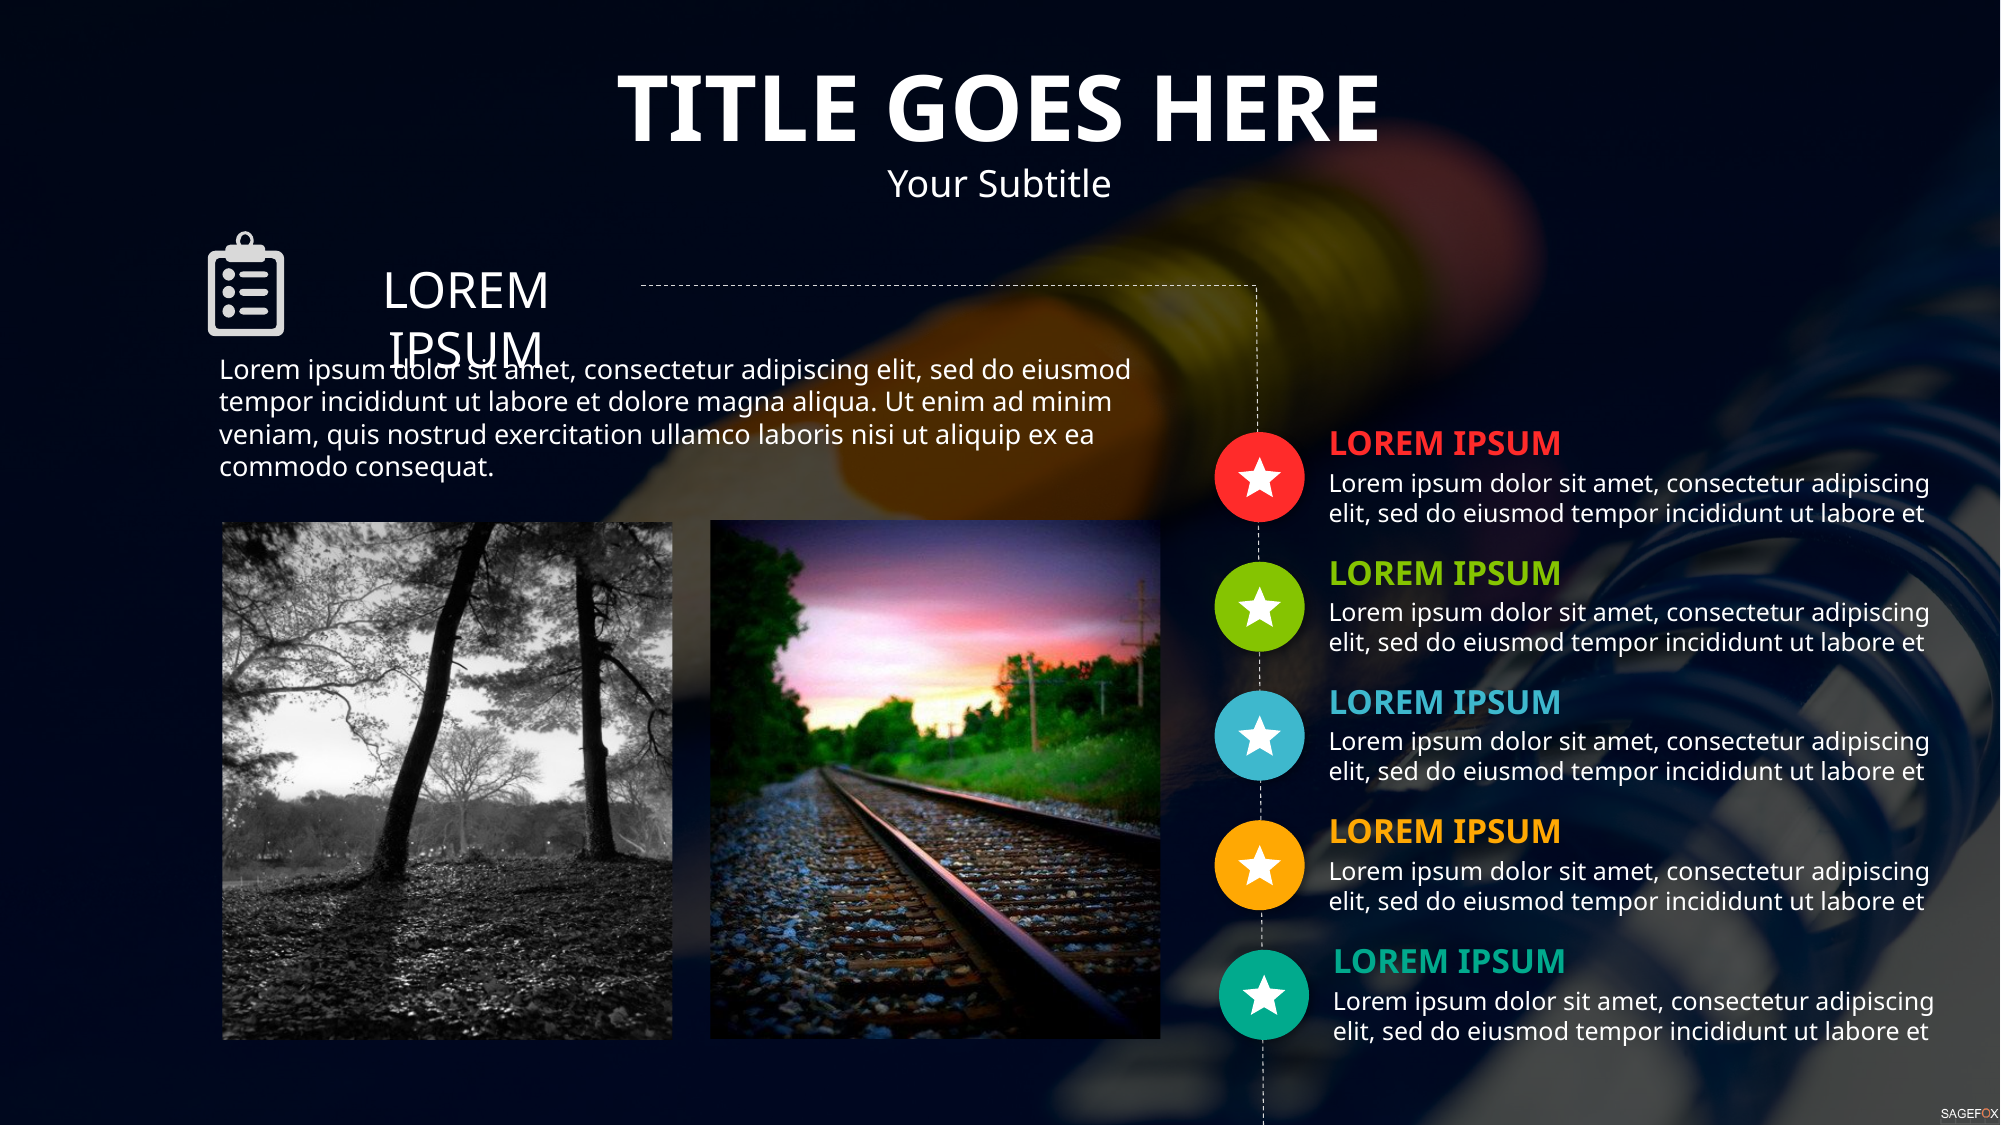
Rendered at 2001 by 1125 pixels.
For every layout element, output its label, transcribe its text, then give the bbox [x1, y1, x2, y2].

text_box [207, 231, 285, 337]
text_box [1256, 652, 1264, 690]
text_box LOREM IPSUM Lorem ipsum dolor sit amet, consectetur adipiscing elit, sed do eiusmod tempor incididunt ut labore et [1318, 417, 1953, 533]
text_box LOREM IPSUM Lorem ipsum dolor sit amet, consectetur adipiscing elit, sed do eiusmod tempor incididunt ut labore et [1318, 675, 1953, 791]
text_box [1218, 949, 1309, 1040]
text_box [709, 520, 1161, 1039]
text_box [1214, 432, 1305, 523]
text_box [1256, 287, 1264, 432]
picture [0, 0, 2001, 1125]
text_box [1214, 690, 1305, 781]
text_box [1214, 820, 1305, 911]
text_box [1214, 561, 1305, 652]
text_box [1256, 1040, 1264, 1125]
text_box LOREM IPSUM Lorem ipsum dolor sit amet, consectetur adipiscing elit, sed do eiusmod tempor incididunt ut labore et [1318, 546, 1953, 662]
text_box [1256, 781, 1264, 820]
text_box Lorem ipsum dolor sit amet, consectetur adipiscing elit, sed do eiusmod tempor incididunt ut labore et dolore magna aliqua. Ut enim ad minim veniam, quis nostrud exercitation ullamco laboris nisi ut aliquip ex ea commodo consequat. [204, 344, 1168, 490]
text_box LOREM IPSUM Lorem ipsum dolor sit amet, consectetur adipiscing elit, sed do eiusmod tempor incididunt ut labore et [1318, 805, 1953, 921]
text_box LOREM IPSUM [292, 250, 642, 344]
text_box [1256, 911, 1264, 949]
text_box [221, 521, 673, 1041]
text_box LOREM IPSUM Lorem ipsum dolor sit amet, consectetur adipiscing elit, sed do eiusmod tempor incididunt ut labore et [1322, 935, 1958, 1050]
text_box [1256, 523, 1264, 561]
text_box TITLE GOES HERE Your Subtitle [548, 42, 1452, 212]
